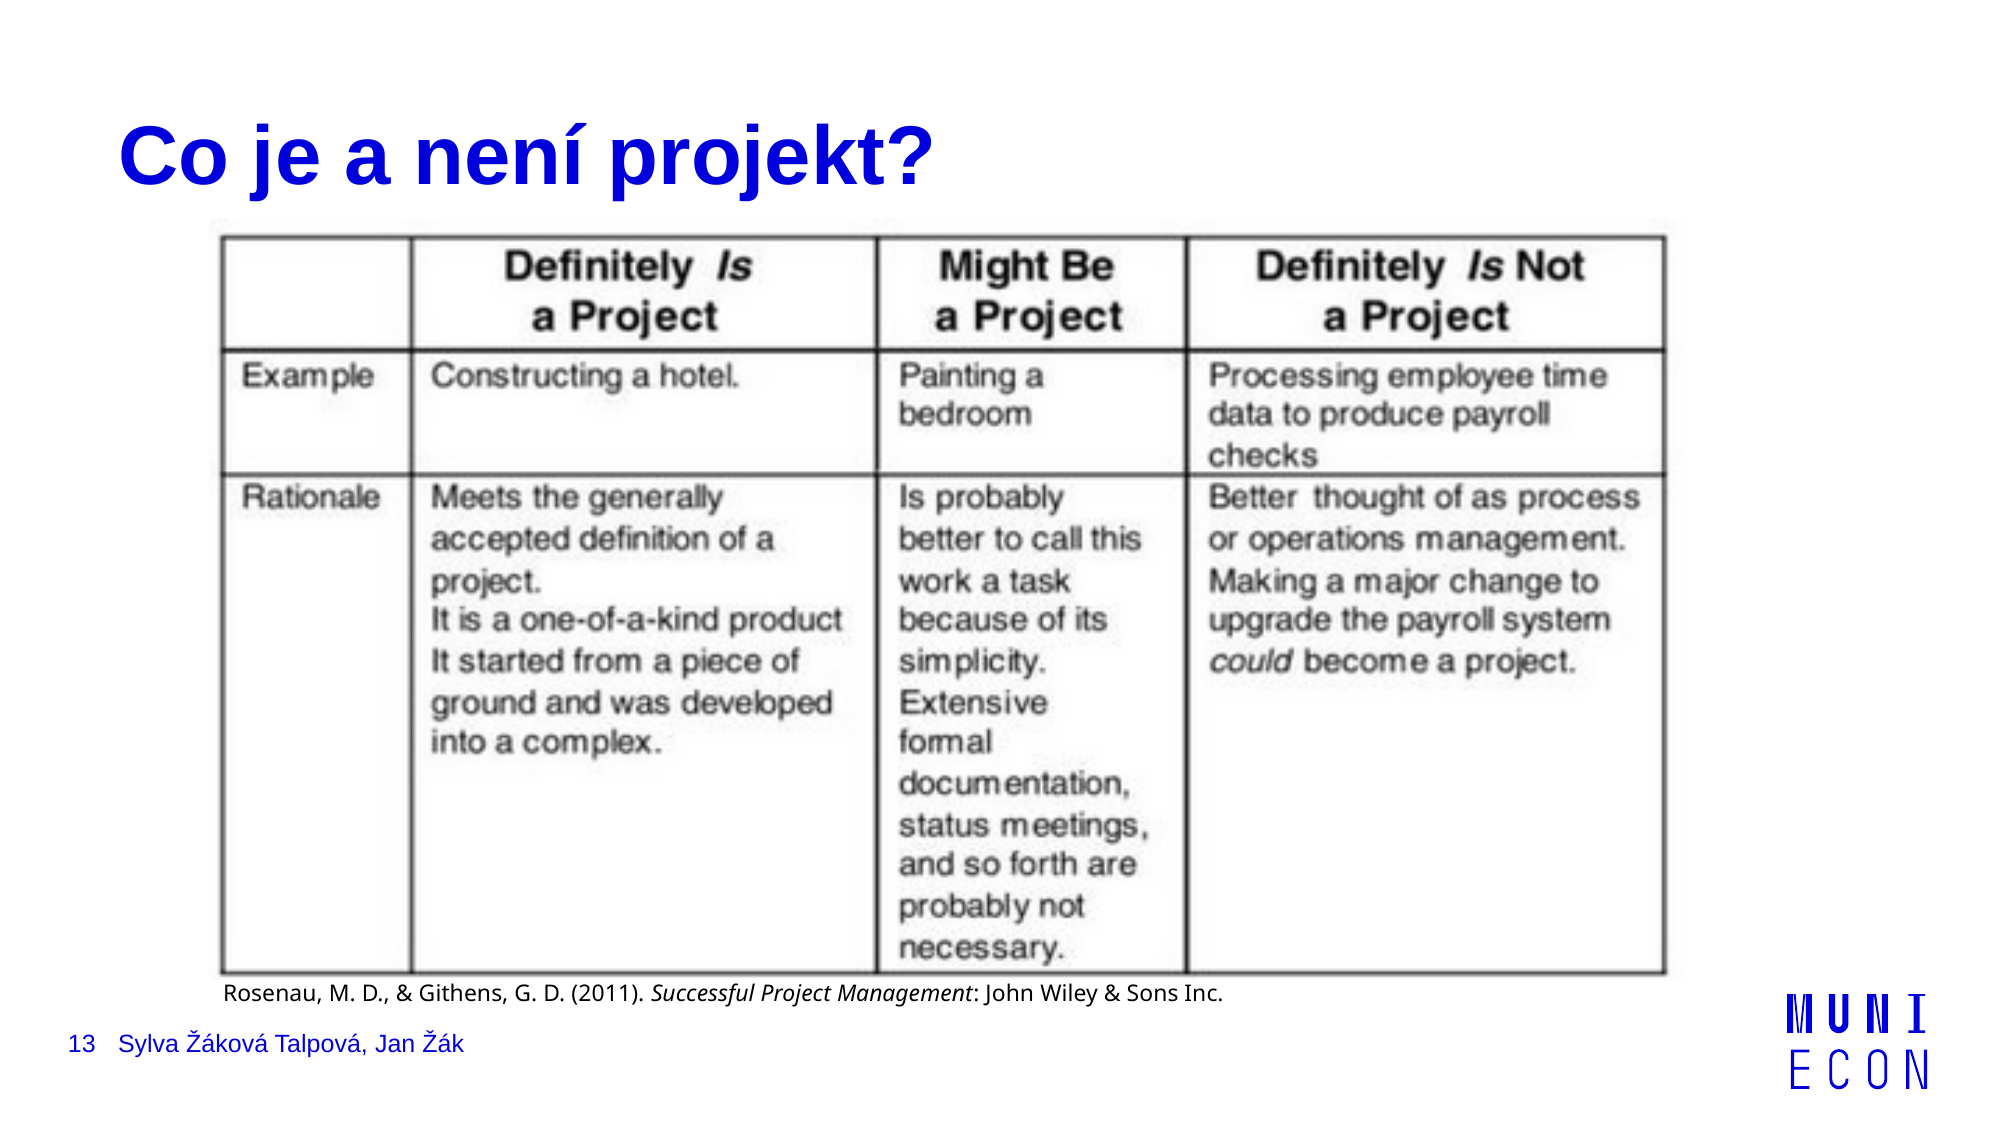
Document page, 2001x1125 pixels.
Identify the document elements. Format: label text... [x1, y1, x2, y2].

slide_number 13 [67, 1021, 110, 1063]
footer Sylva Žáková Talpová, Jan Žák [118, 1021, 1418, 1063]
text_box Rosenau, M. D., & Githens, G. D. (2011). Successful Project Management: John Wiley & Sons Inc. [208, 989, 1256, 1014]
title Co je a není projekt? [118, 118, 1883, 193]
picture [208, 216, 1709, 981]
